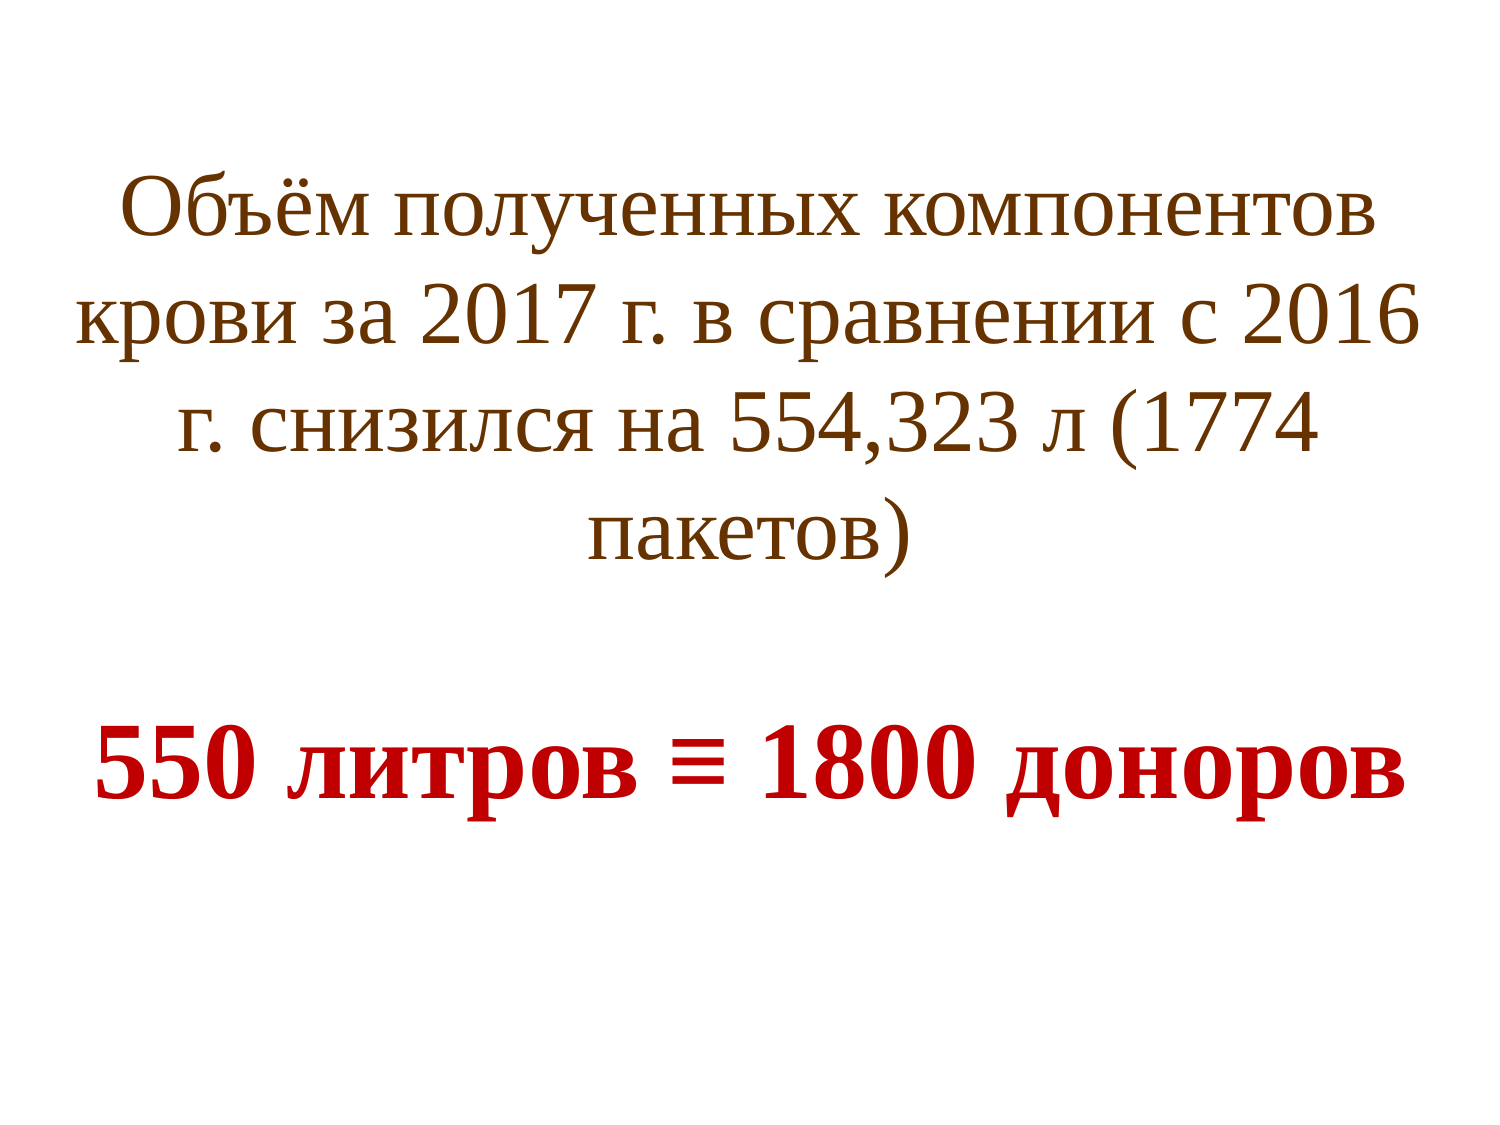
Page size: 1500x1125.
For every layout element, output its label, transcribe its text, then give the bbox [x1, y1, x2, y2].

list 550 литров ≡ 1800 доноров [76, 680, 1427, 863]
title Объём полученных компонентов крови за 2017 г. в сравнении с 2016 г. снизился на 554,323 л (1774 пакетов) [41, 137, 1459, 587]
